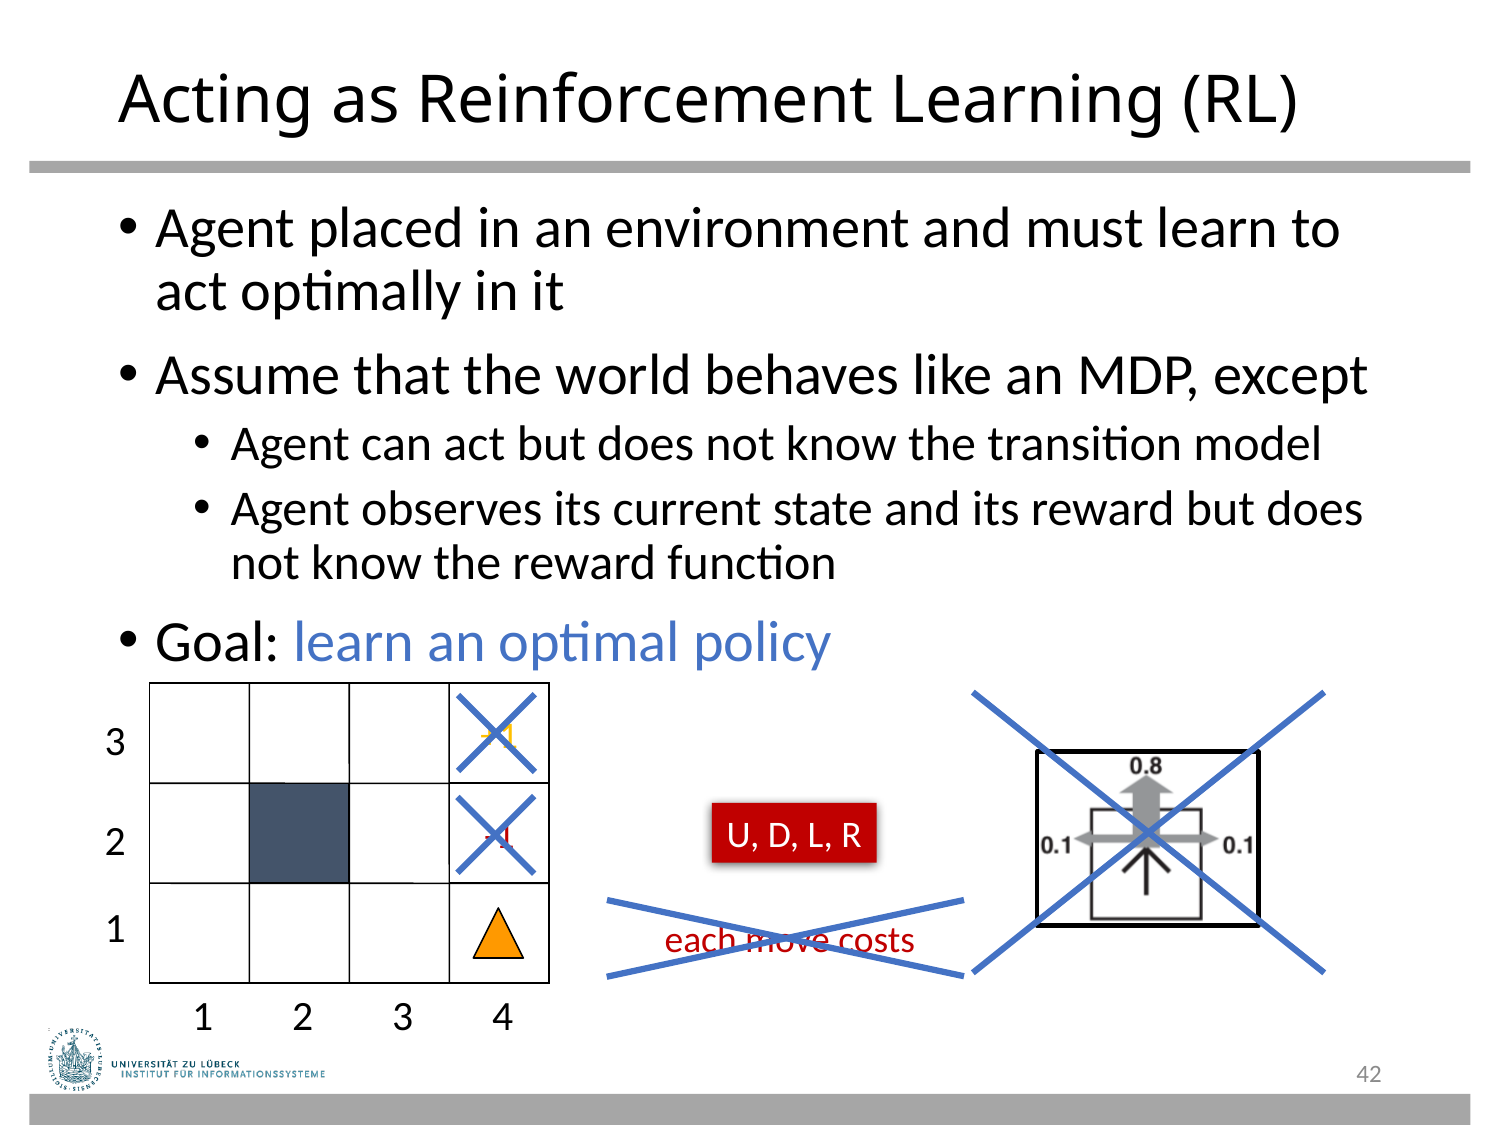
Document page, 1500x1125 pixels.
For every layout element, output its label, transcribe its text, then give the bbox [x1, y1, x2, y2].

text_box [606, 899, 964, 977]
title Acting as Reinforcement Learning (RL) [103, 42, 1443, 161]
text_box 1 [177, 984, 229, 1046]
text_box 3 [89, 706, 141, 771]
text_box 3 [377, 984, 429, 1046]
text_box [149, 683, 550, 984]
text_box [458, 694, 535, 771]
text_box U, D, L, R [711, 802, 877, 863]
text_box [972, 692, 1325, 973]
slide_number 42 [1059, 1042, 1397, 1103]
list Agent placed in an environment and must learn to act optimally in it Assume that the world behaves like an MDP, except Agent can act but does not know the transition model Agent observes its current state and its reward but does not know the reward function Goal: learn an optimal policy [103, 189, 1397, 1014]
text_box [457, 795, 535, 873]
text_box 1 [89, 893, 141, 959]
text_box 2 [277, 984, 329, 1046]
text_box 4 [477, 984, 529, 1046]
text_box 2 [89, 806, 141, 871]
